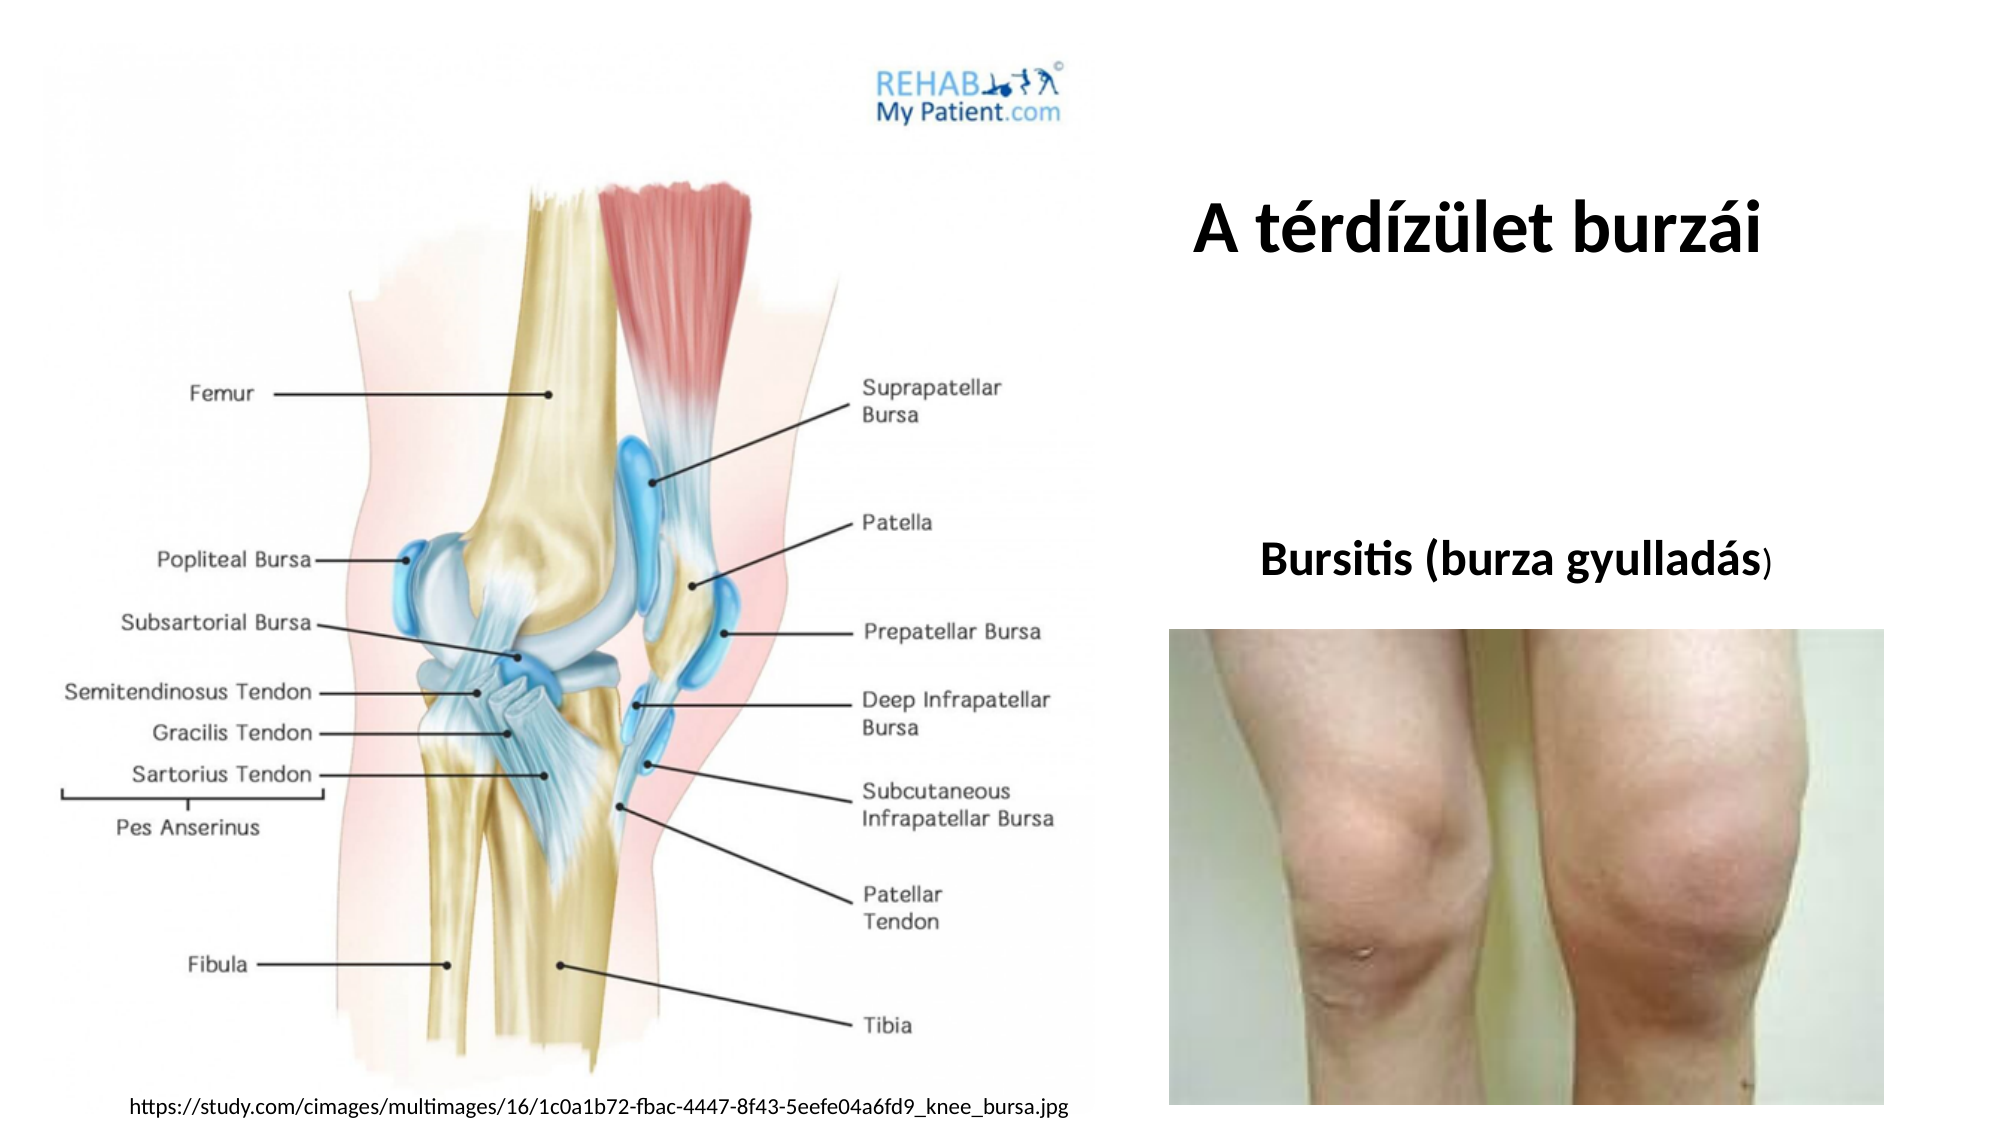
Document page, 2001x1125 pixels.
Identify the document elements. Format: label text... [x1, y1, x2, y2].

text_box A térdízület burzái [1178, 170, 1884, 275]
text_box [1169, 517, 1905, 1105]
text_box https://study.com/cimages/multimages/16/1c0a1b72-fbac-4447-8f43-5eefe04a6fd9_knee_bursa.jpg [114, 1084, 1115, 1125]
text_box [43, 43, 1095, 1114]
